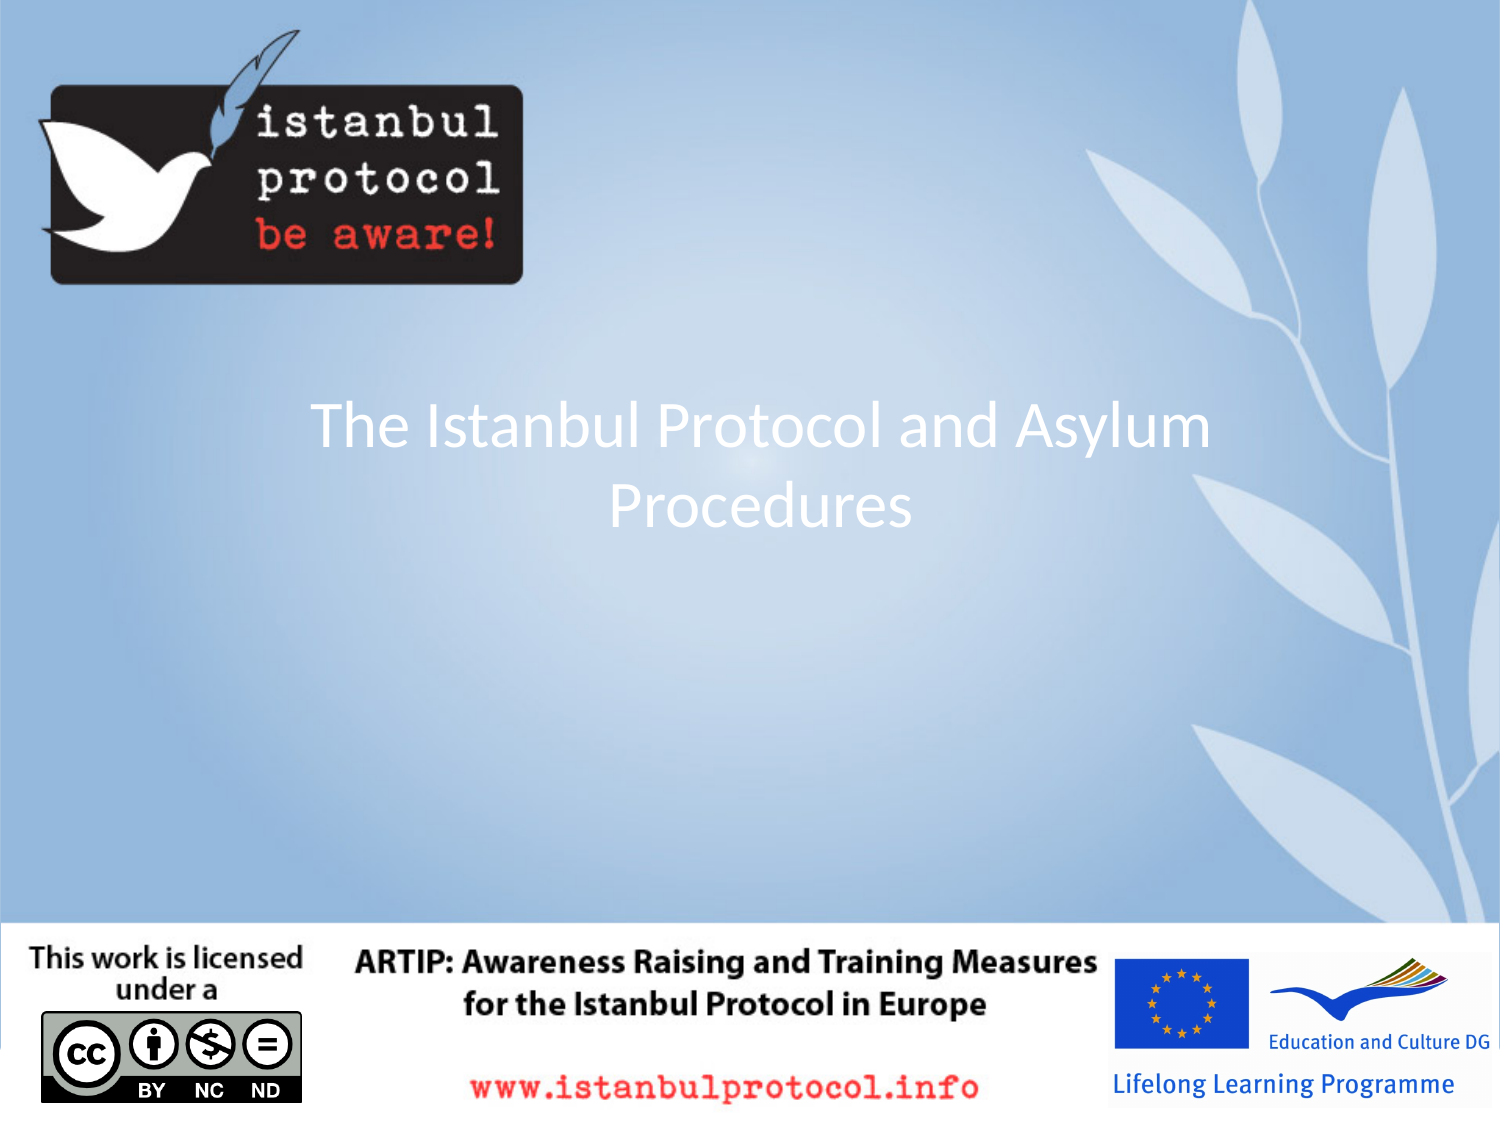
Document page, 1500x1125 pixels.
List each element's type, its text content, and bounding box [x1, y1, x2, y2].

text_box The Istanbul Protocol and Asylum Procedures [230, 373, 1294, 616]
text_box [230, 616, 1281, 827]
picture [0, 0, 1500, 1125]
